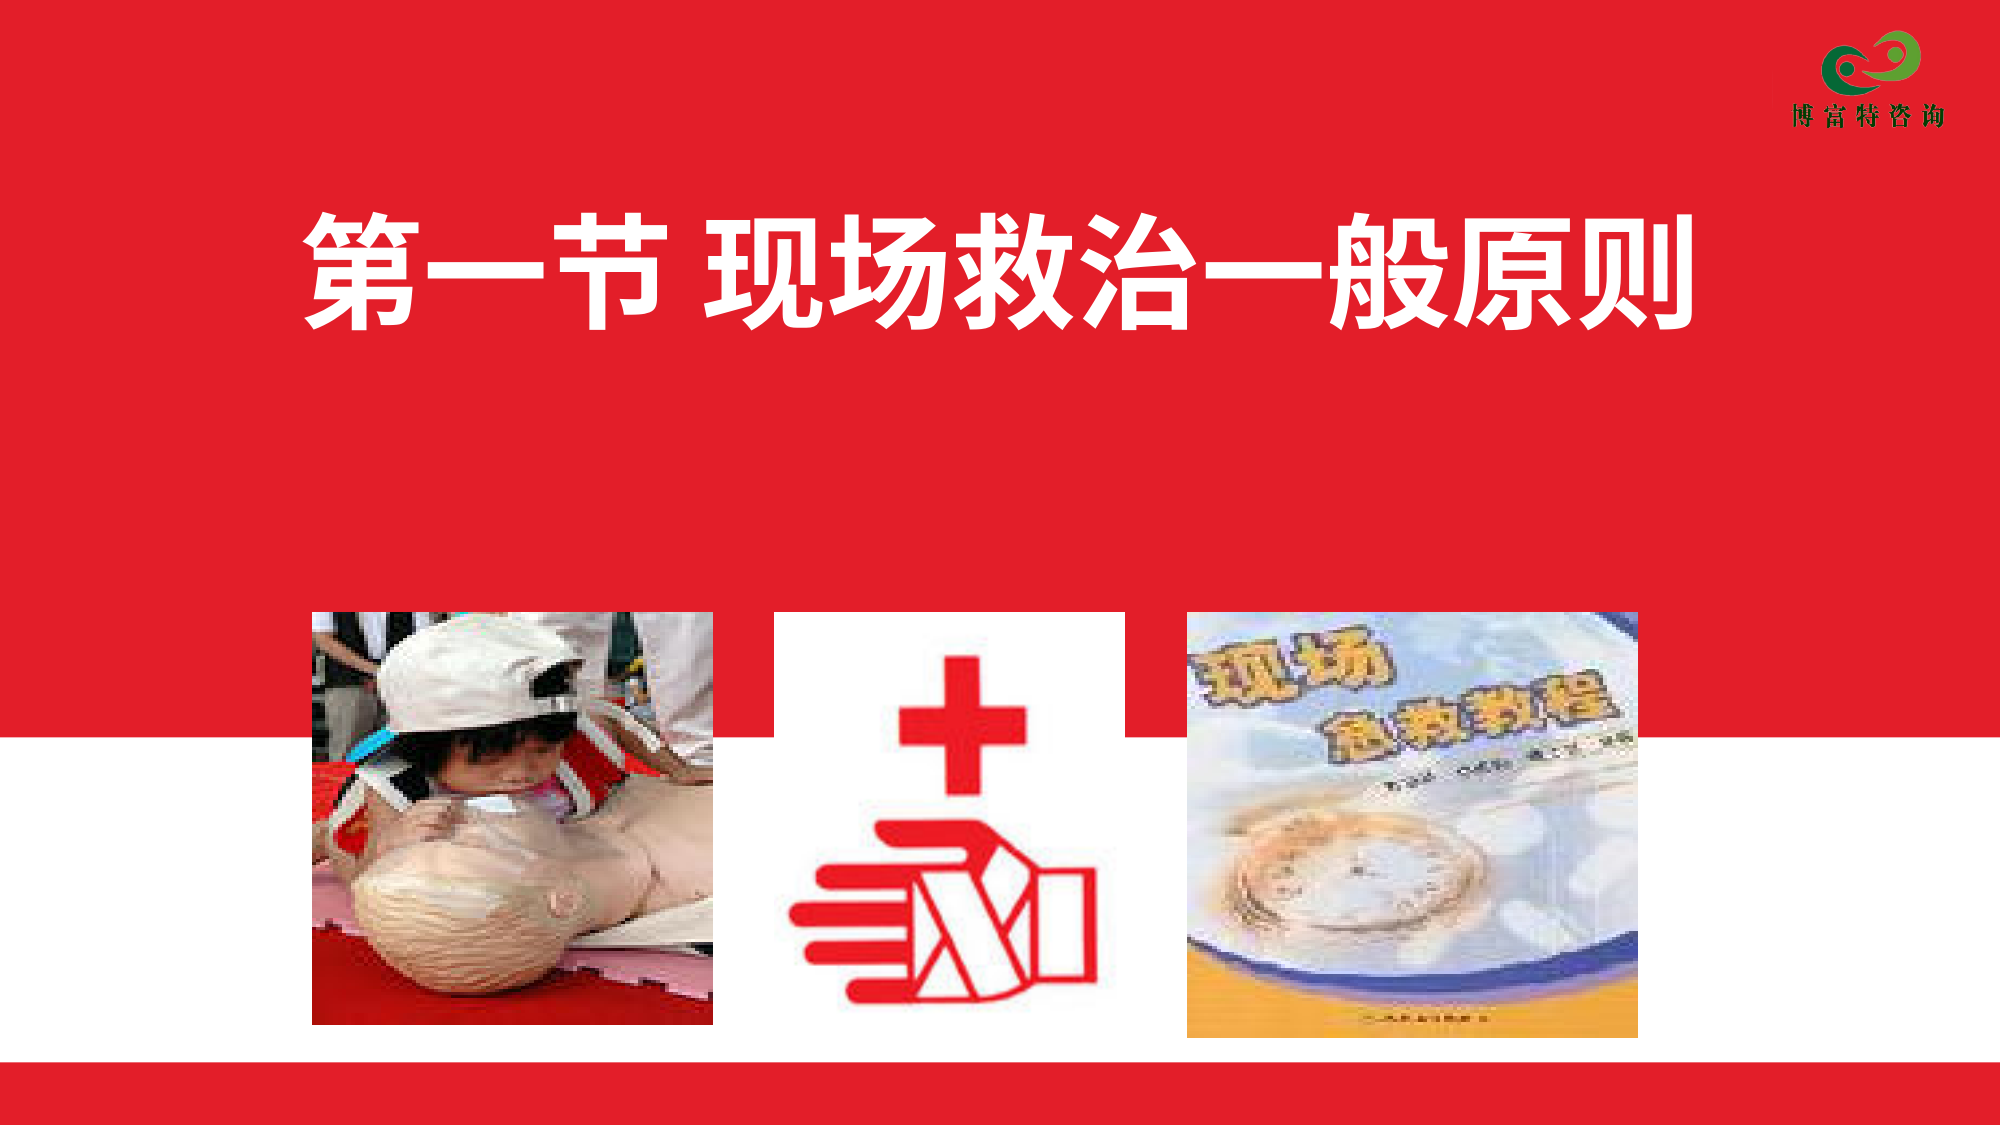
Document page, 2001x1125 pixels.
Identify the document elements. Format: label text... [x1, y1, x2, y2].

picture [1187, 612, 1638, 1038]
picture [774, 612, 1126, 1026]
text_box 第一节 现场救治一般原则 [249, 187, 1750, 353]
picture [1772, 30, 1969, 131]
picture [312, 612, 713, 1026]
